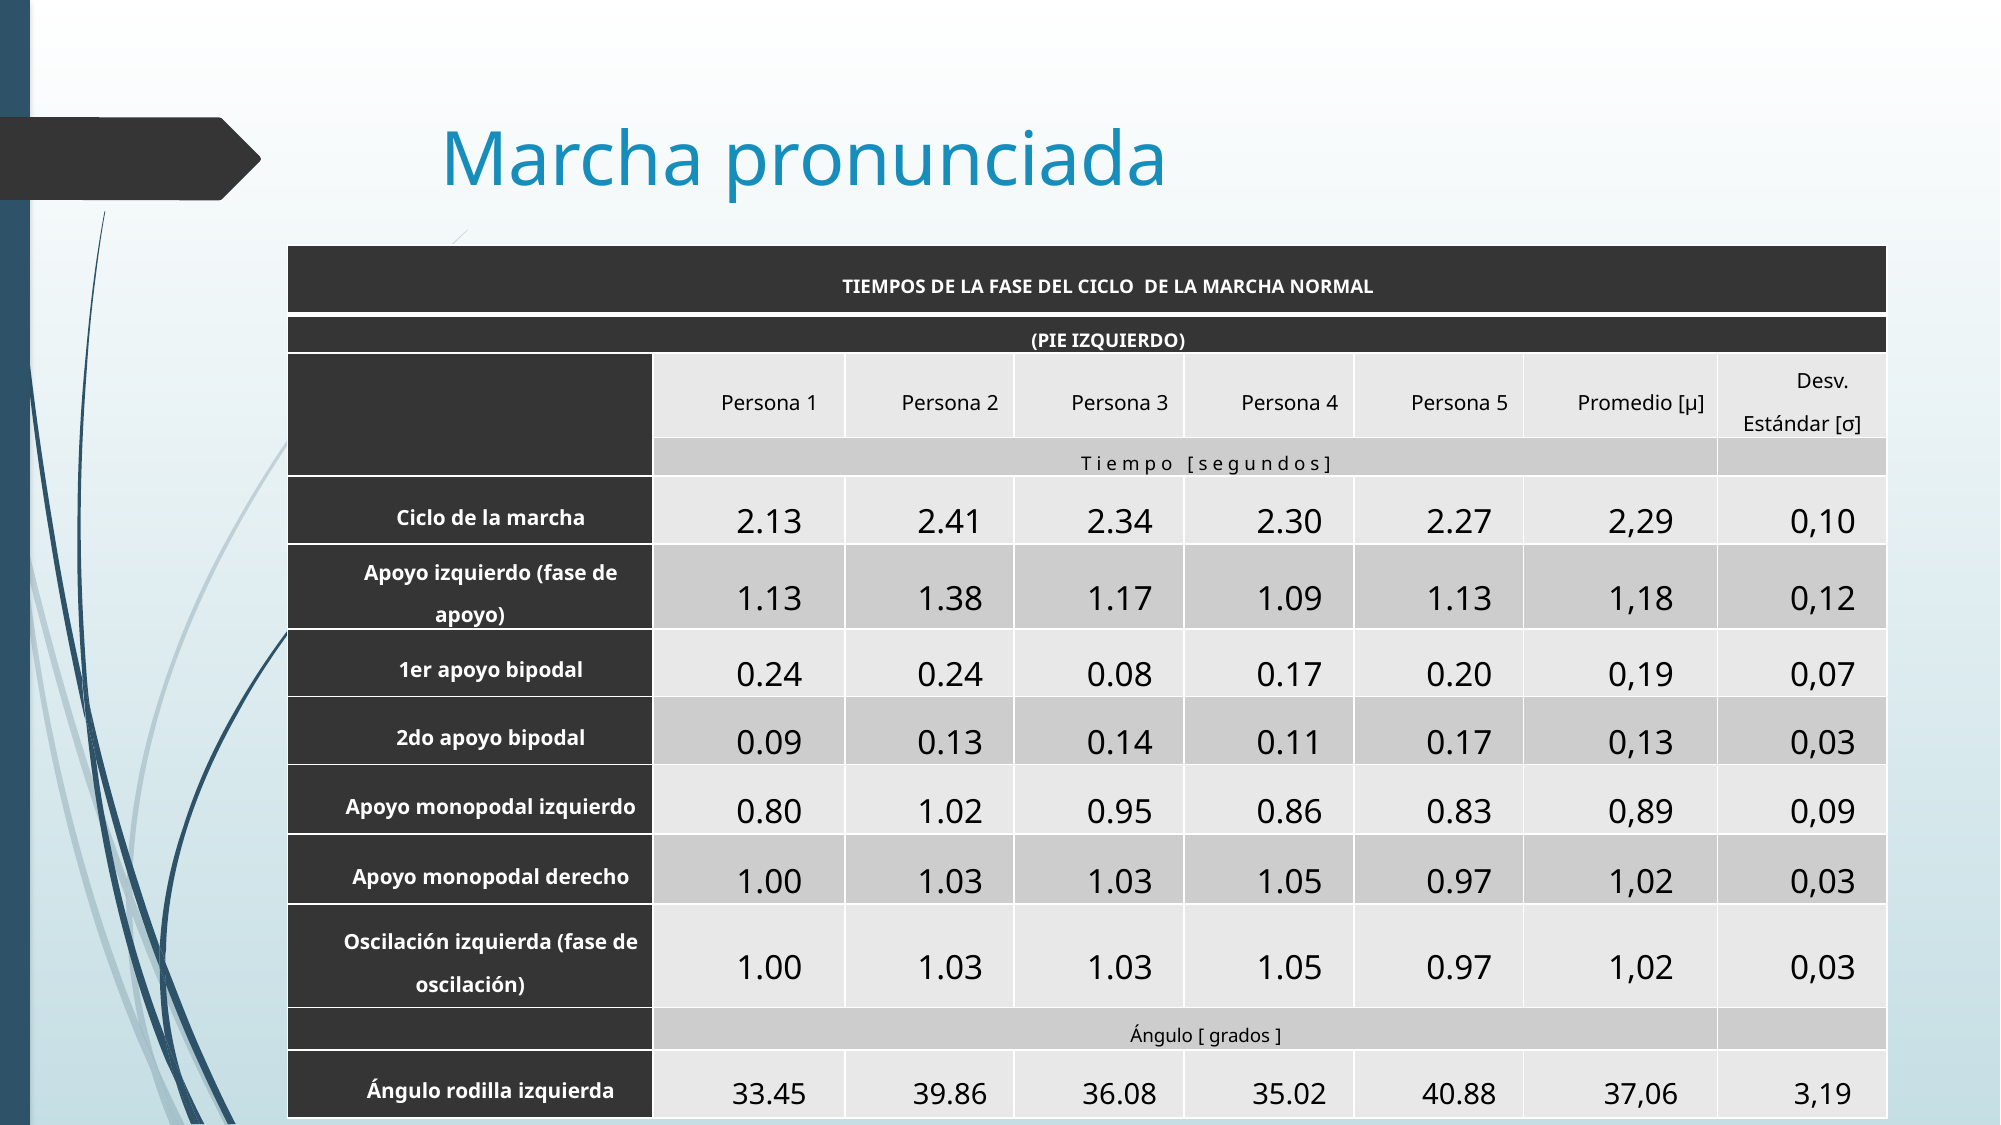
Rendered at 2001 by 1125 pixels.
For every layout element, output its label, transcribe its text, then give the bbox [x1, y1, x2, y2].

table_cell 1.03 [846, 835, 1013, 903]
table_cell 3,19 [1718, 1051, 1886, 1117]
table_cell 0.24 [846, 630, 1013, 696]
table_cell 0,03 [1718, 835, 1886, 903]
table_cell 1.05 [1185, 835, 1353, 903]
table_cell 2.30 [1185, 477, 1353, 543]
table_cell 1.17 [1015, 545, 1183, 628]
table_cell 0,12 [1718, 545, 1886, 628]
title Marcha pronunciada [425, 102, 1888, 244]
table_cell Apoyo monopodal derecho [288, 835, 652, 903]
table_cell 0.13 [846, 697, 1013, 764]
table_cell Persona 2 [846, 354, 1013, 437]
table_cell 0,89 [1524, 765, 1717, 833]
table_cell 1.38 [846, 545, 1013, 628]
table_cell 33.45 [654, 1051, 844, 1117]
table_cell 1.09 [1185, 545, 1353, 628]
table_cell Persona 4 [1185, 354, 1353, 437]
table_cell 36.08 [1015, 1051, 1183, 1117]
table_cell 1.02 [846, 765, 1013, 833]
table_cell Persona 5 [1355, 354, 1523, 437]
table_cell Oscilación izquierda (fase de oscilación) [288, 905, 652, 1007]
table_cell Persona 1 [654, 354, 844, 437]
table_cell T i e m p o [ s e g u n d o s ] [654, 438, 1717, 475]
table_cell 1,02 [1524, 905, 1717, 1007]
table_cell Promedio [µ] [1524, 354, 1717, 437]
table_cell 0,10 [1718, 477, 1886, 543]
table_cell 1,02 [1524, 835, 1717, 903]
table_cell 0,09 [1718, 765, 1886, 833]
table_cell 1er apoyo bipodal [288, 630, 652, 696]
table_cell 0.17 [1355, 697, 1523, 764]
table_cell 0,07 [1718, 630, 1886, 696]
table_cell 2.34 [1015, 477, 1183, 543]
table_cell (PIE IZQUIERDO) [288, 317, 1886, 352]
table_cell 0.80 [654, 765, 844, 833]
table_cell 2.27 [1355, 477, 1523, 543]
table_cell 0.97 [1355, 835, 1523, 903]
table_cell 1.03 [1015, 835, 1183, 903]
table_cell [288, 1008, 652, 1049]
table_cell 0.11 [1185, 697, 1353, 764]
table_cell 1.03 [846, 905, 1013, 1007]
table_cell 0.86 [1185, 765, 1353, 833]
table_cell 0,03 [1718, 905, 1886, 1007]
table_cell 40.88 [1355, 1051, 1523, 1117]
table_cell Ángulo [ grados ] [654, 1008, 1717, 1049]
table_cell 2,29 [1524, 477, 1717, 543]
table_cell 0,03 [1718, 697, 1886, 764]
table_cell 0,13 [1524, 697, 1717, 764]
table_cell 0.24 [654, 630, 844, 696]
table_cell 0.08 [1015, 630, 1183, 696]
table_cell 1.00 [654, 835, 844, 903]
table_cell 1.03 [1015, 905, 1183, 1007]
table_cell 1,18 [1524, 545, 1717, 628]
table_cell 1.05 [1185, 905, 1353, 1007]
table_cell Ciclo de la marcha [288, 477, 652, 543]
table_cell Ángulo rodilla izquierda [288, 1051, 652, 1117]
table_cell 0.17 [1185, 630, 1353, 696]
table_cell [1718, 438, 1886, 475]
table_cell 37,06 [1524, 1051, 1717, 1117]
table_cell Apoyo izquierdo (fase de apoyo) [288, 545, 652, 628]
table_cell 0.14 [1015, 697, 1183, 764]
table_cell 1.13 [1355, 545, 1523, 628]
table_cell [1718, 1008, 1886, 1049]
table_cell 35.02 [1185, 1051, 1353, 1117]
table_cell 0.09 [654, 697, 844, 764]
table_cell 0.97 [1355, 905, 1523, 1007]
table_cell 1.00 [654, 905, 844, 1007]
table_cell 2.41 [846, 477, 1013, 543]
table_cell 39.86 [846, 1051, 1013, 1117]
table_cell Apoyo monopodal izquierdo [288, 765, 652, 833]
table_cell 2do apoyo bipodal [288, 697, 652, 764]
table_cell 0.83 [1355, 765, 1523, 833]
table_cell Persona 3 [1015, 354, 1183, 437]
table_header TIEMPOS DE LA FASE DEL CICLO DE LA MARCHA NORMAL [288, 246, 1886, 312]
table_cell [288, 354, 652, 475]
table_cell 0,19 [1524, 630, 1717, 696]
table_cell 2.13 [654, 477, 844, 543]
table_cell Desv. Estándar [σ] [1718, 354, 1886, 437]
table_cell 1.13 [654, 545, 844, 628]
table_cell 0.20 [1355, 630, 1523, 696]
table_cell 0.95 [1015, 765, 1183, 833]
